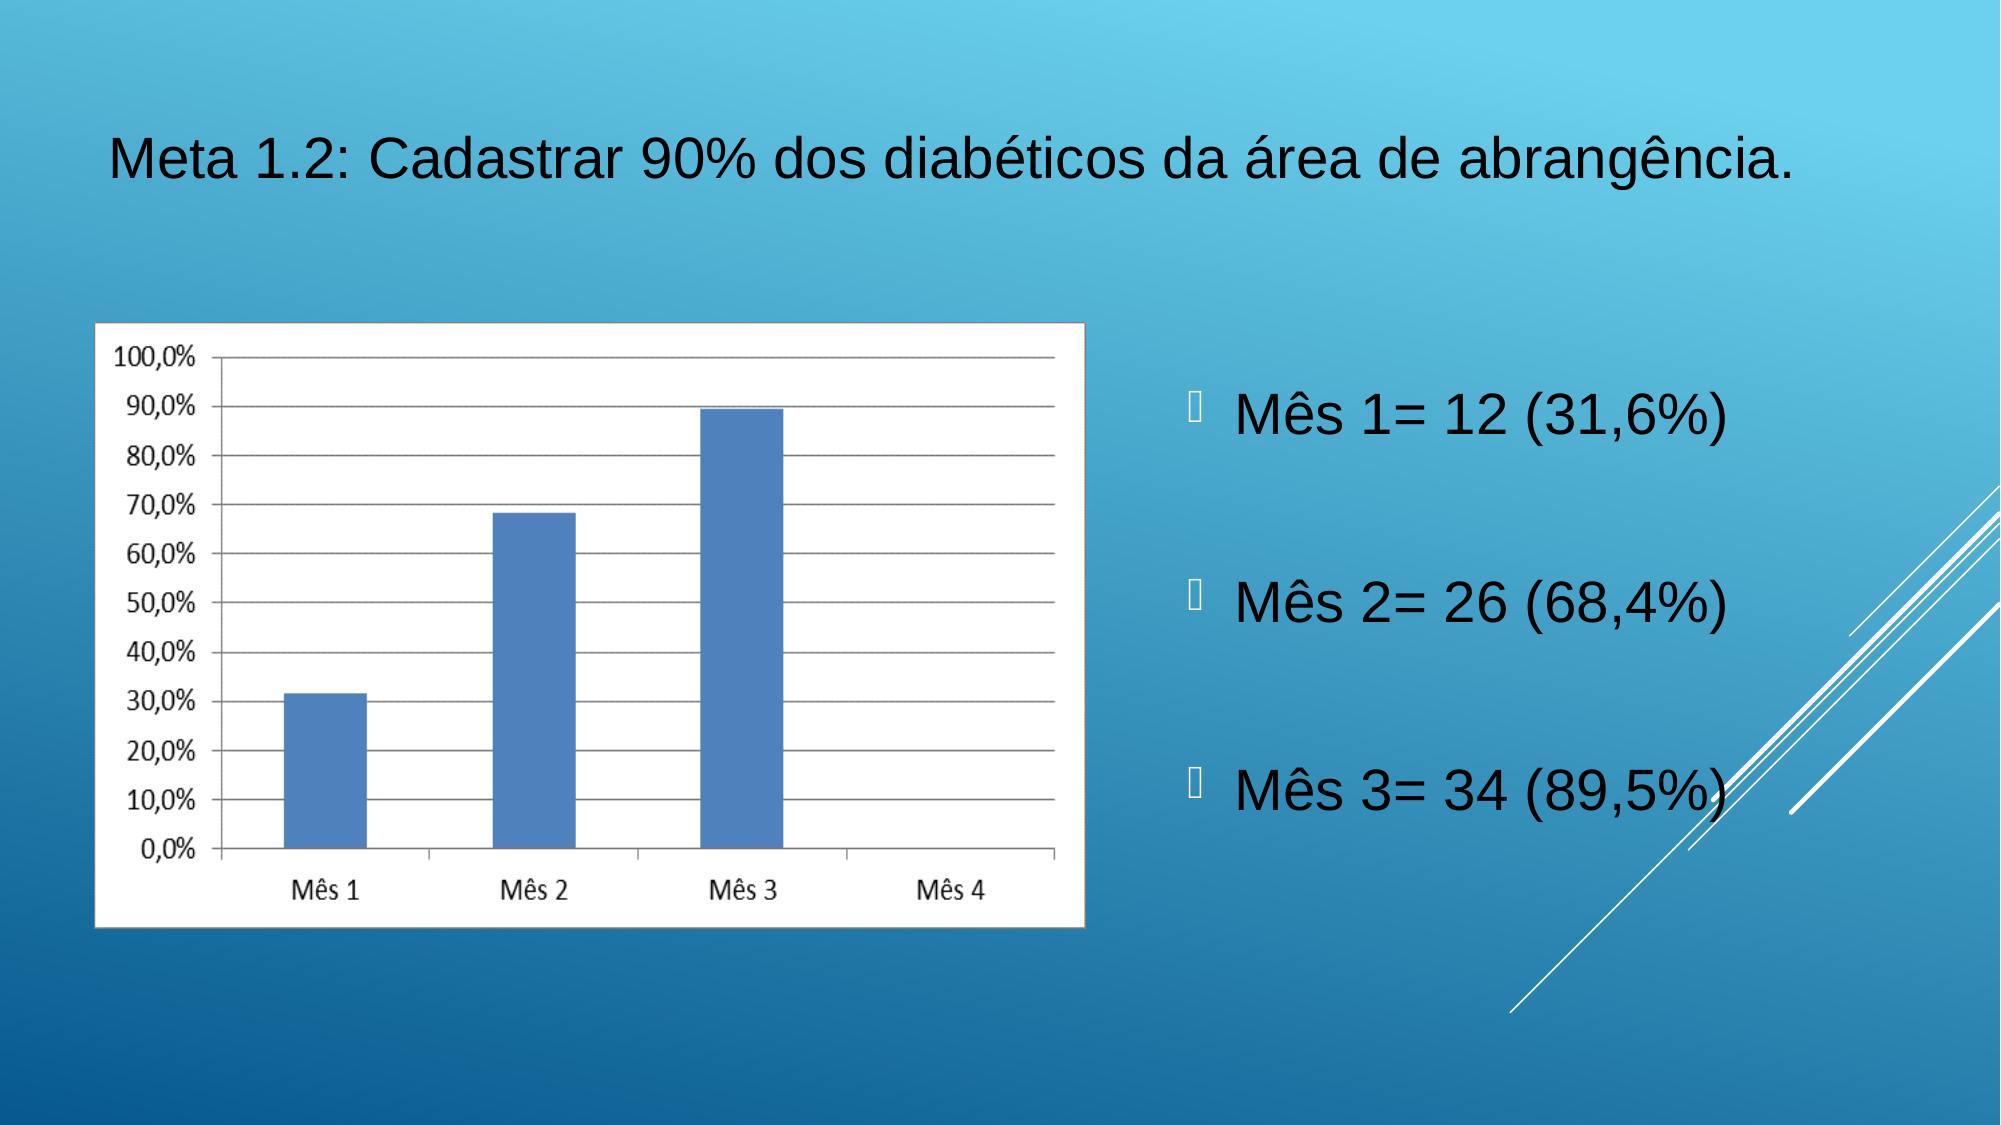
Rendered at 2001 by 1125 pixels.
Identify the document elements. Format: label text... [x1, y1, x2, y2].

picture [93, 321, 1086, 929]
text_box Meta 1.2: Cadastrar 90% dos diabéticos da área de abrangência. [93, 112, 1953, 198]
text_box Mês 1= 12 (31,6%) Mês 2= 26 (68,4%) Mês 3= 34 (89,5%) [1172, 368, 1818, 994]
